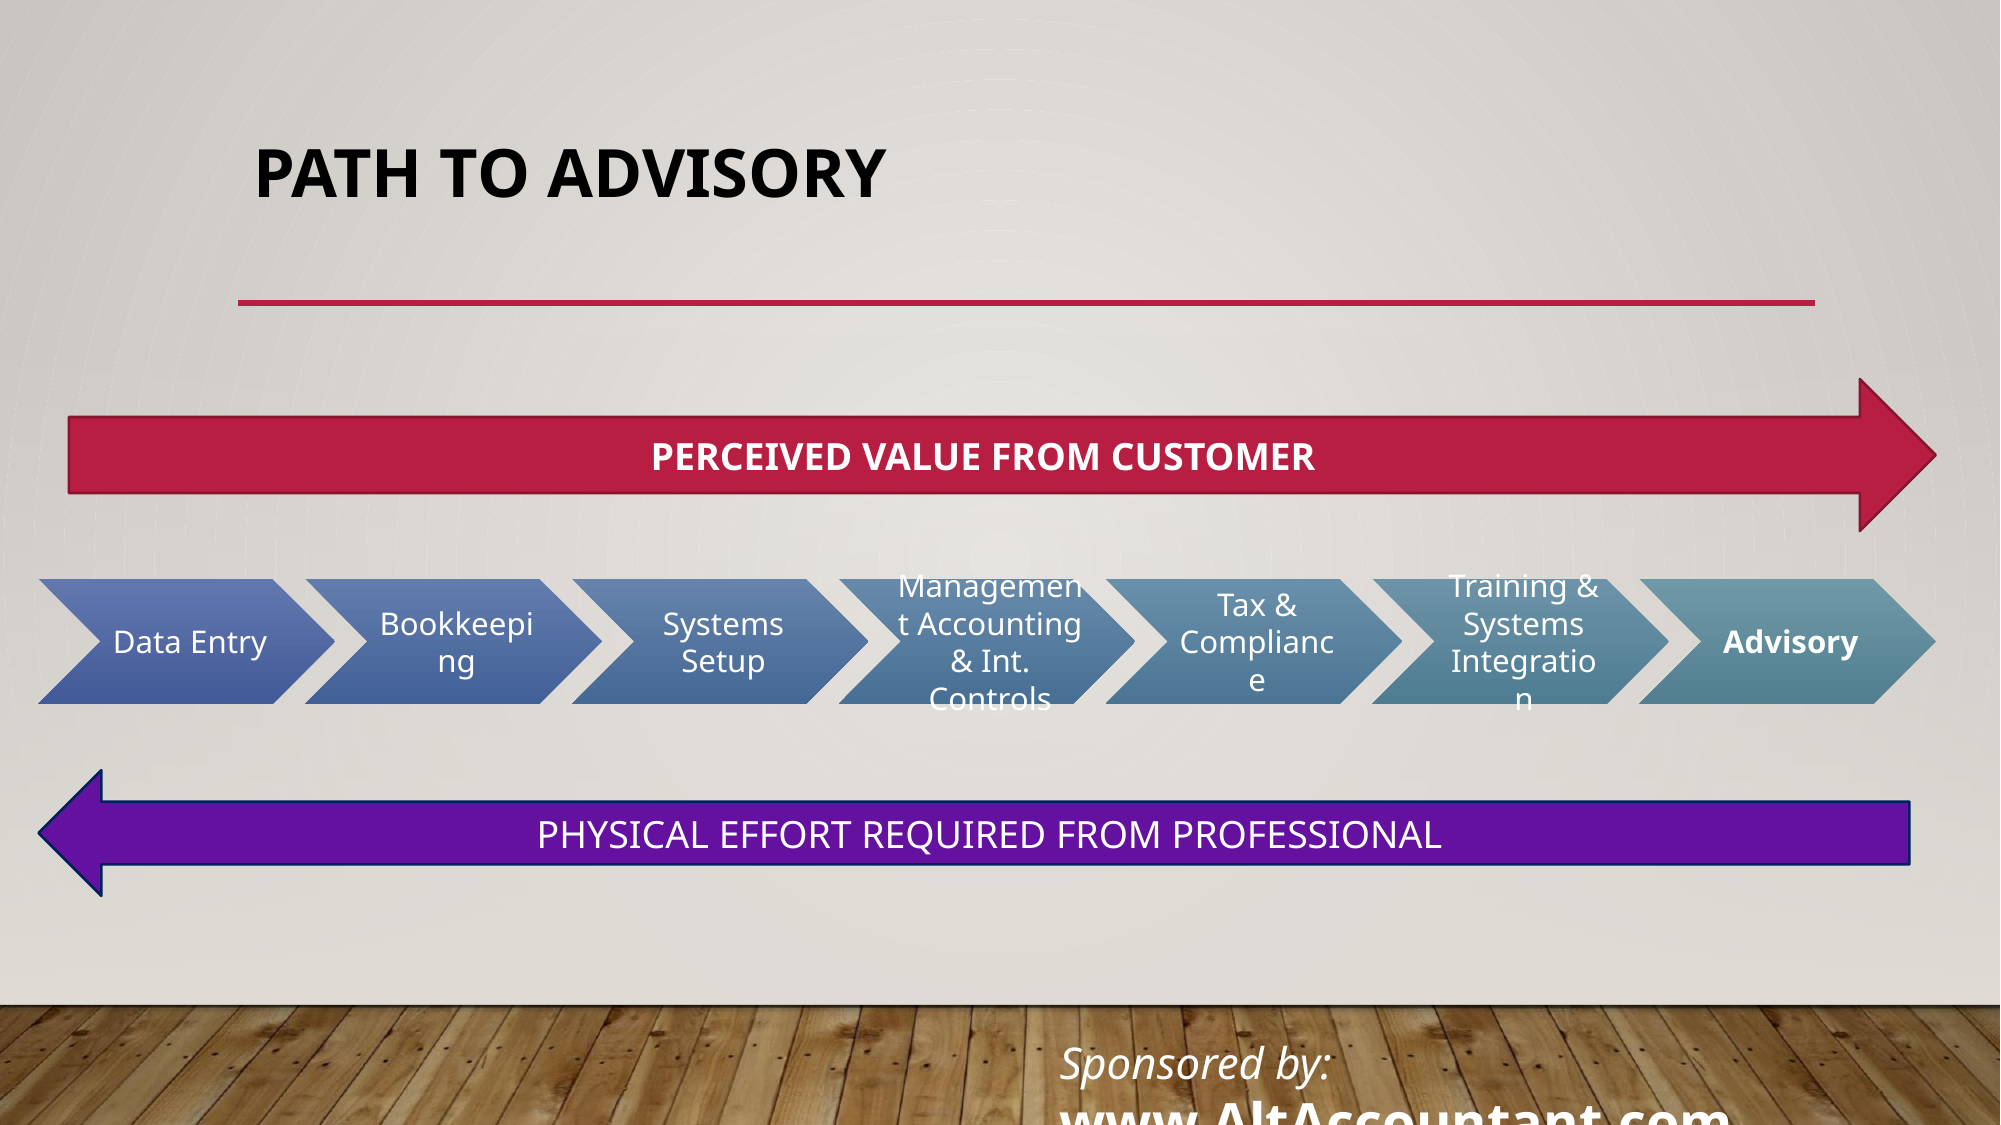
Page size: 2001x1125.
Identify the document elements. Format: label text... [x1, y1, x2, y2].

picture [0, 1005, 2000, 1125]
text_box Sponsored by: www.AltAccountant.com [1044, 1021, 2000, 1097]
text_box PERCEIVED VALUE FROM CUSTOMER [68, 379, 1936, 532]
text_box PHYSICAL EFFORT REQUIRED FROM PROFESSIONAL [38, 770, 1910, 896]
title PATH TO ADVISORY [238, 131, 1814, 305]
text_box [38, 578, 1936, 705]
